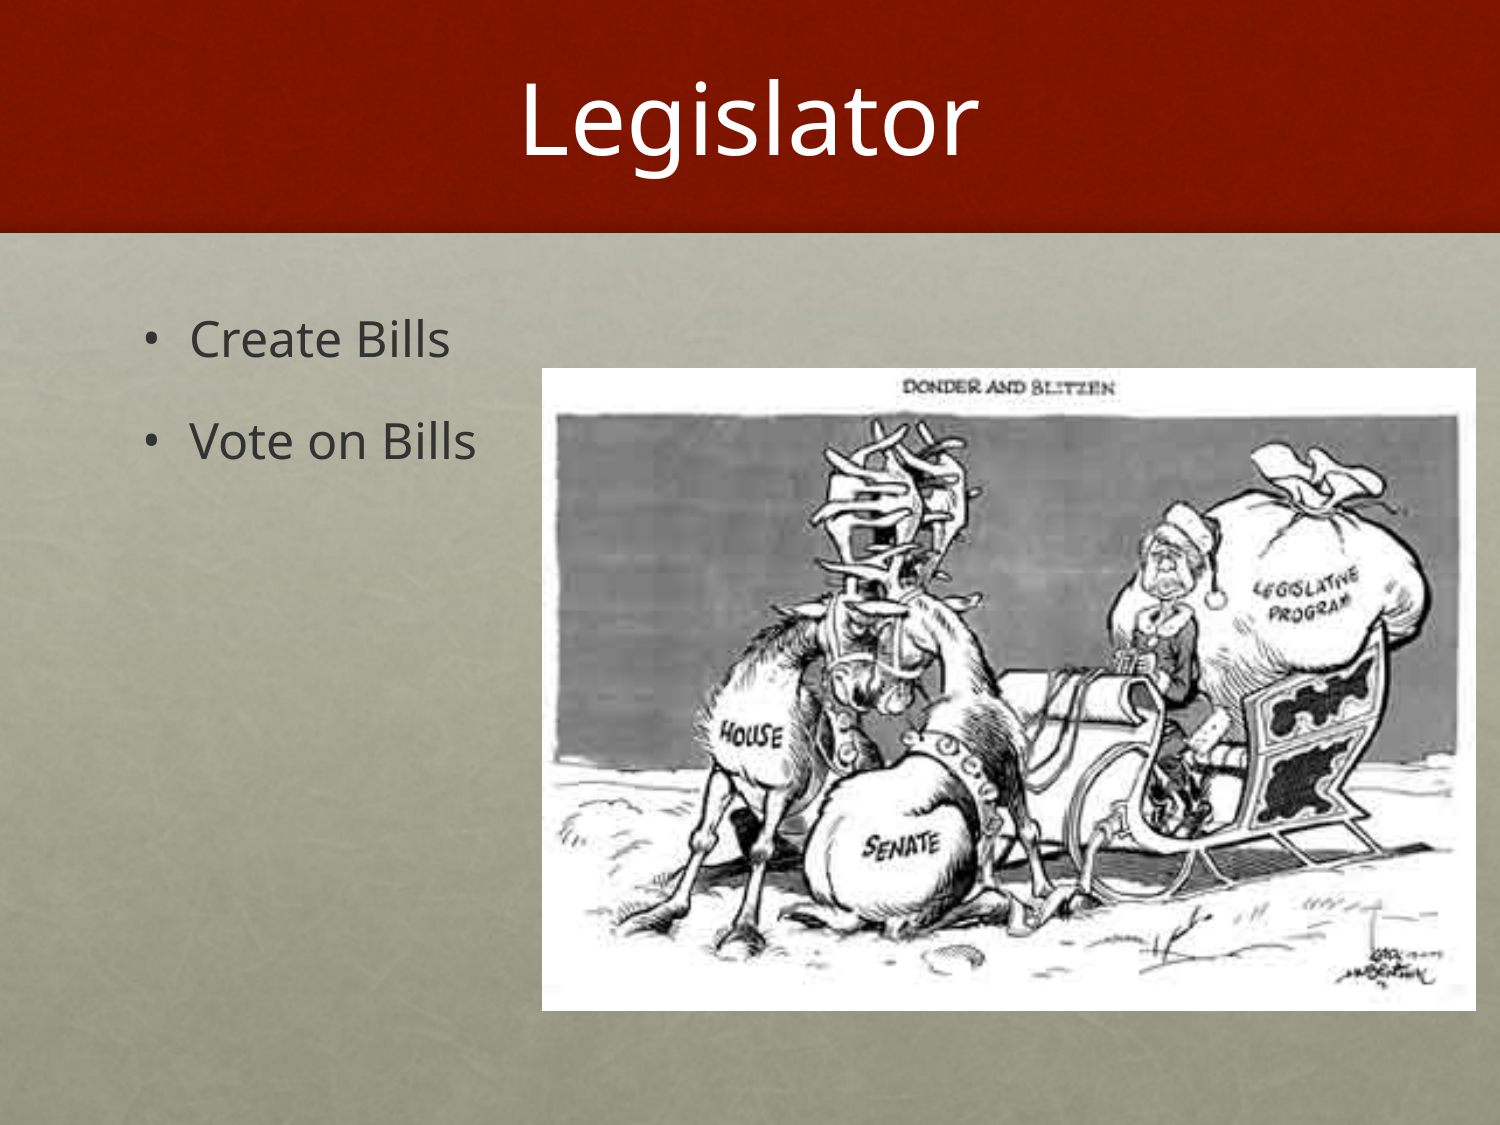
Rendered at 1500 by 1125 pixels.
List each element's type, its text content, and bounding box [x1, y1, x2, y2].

list Create Bills Vote on Bills [127, 299, 1372, 1005]
title Legislator [127, 10, 1372, 221]
picture [0, 214, 1500, 1125]
